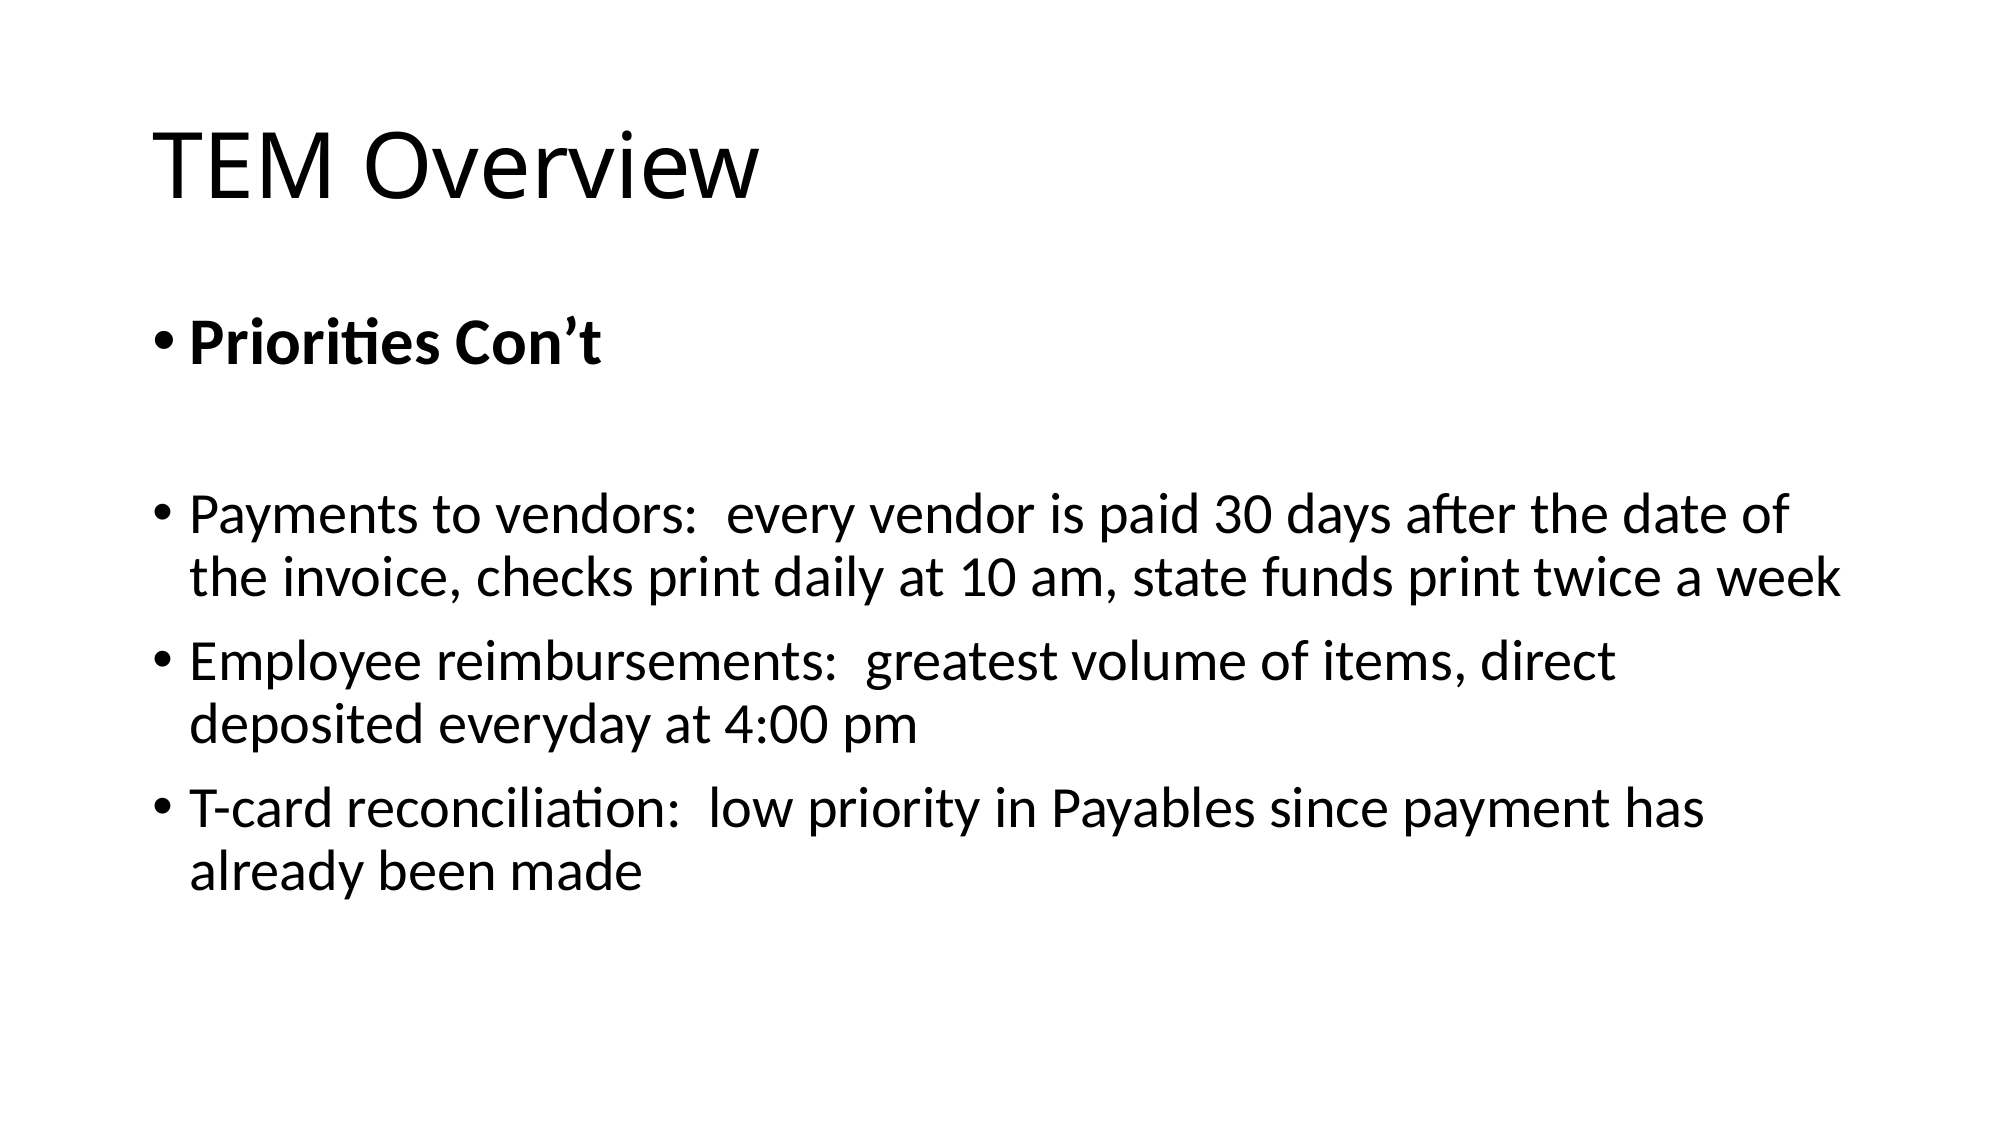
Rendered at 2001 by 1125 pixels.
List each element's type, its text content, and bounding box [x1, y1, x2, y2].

list Priorities Con’t Payments to vendors: every vendor is paid 30 days after the date of the invoice, checks print daily at 10 am, state funds print twice a week Employee reimbursements: greatest volume of items, direct deposited everyday at 4:00 pm T-card reconciliation: low priority in Payables since payment has already been made [137, 299, 1863, 1014]
title TEM Overview [137, 59, 1863, 278]
